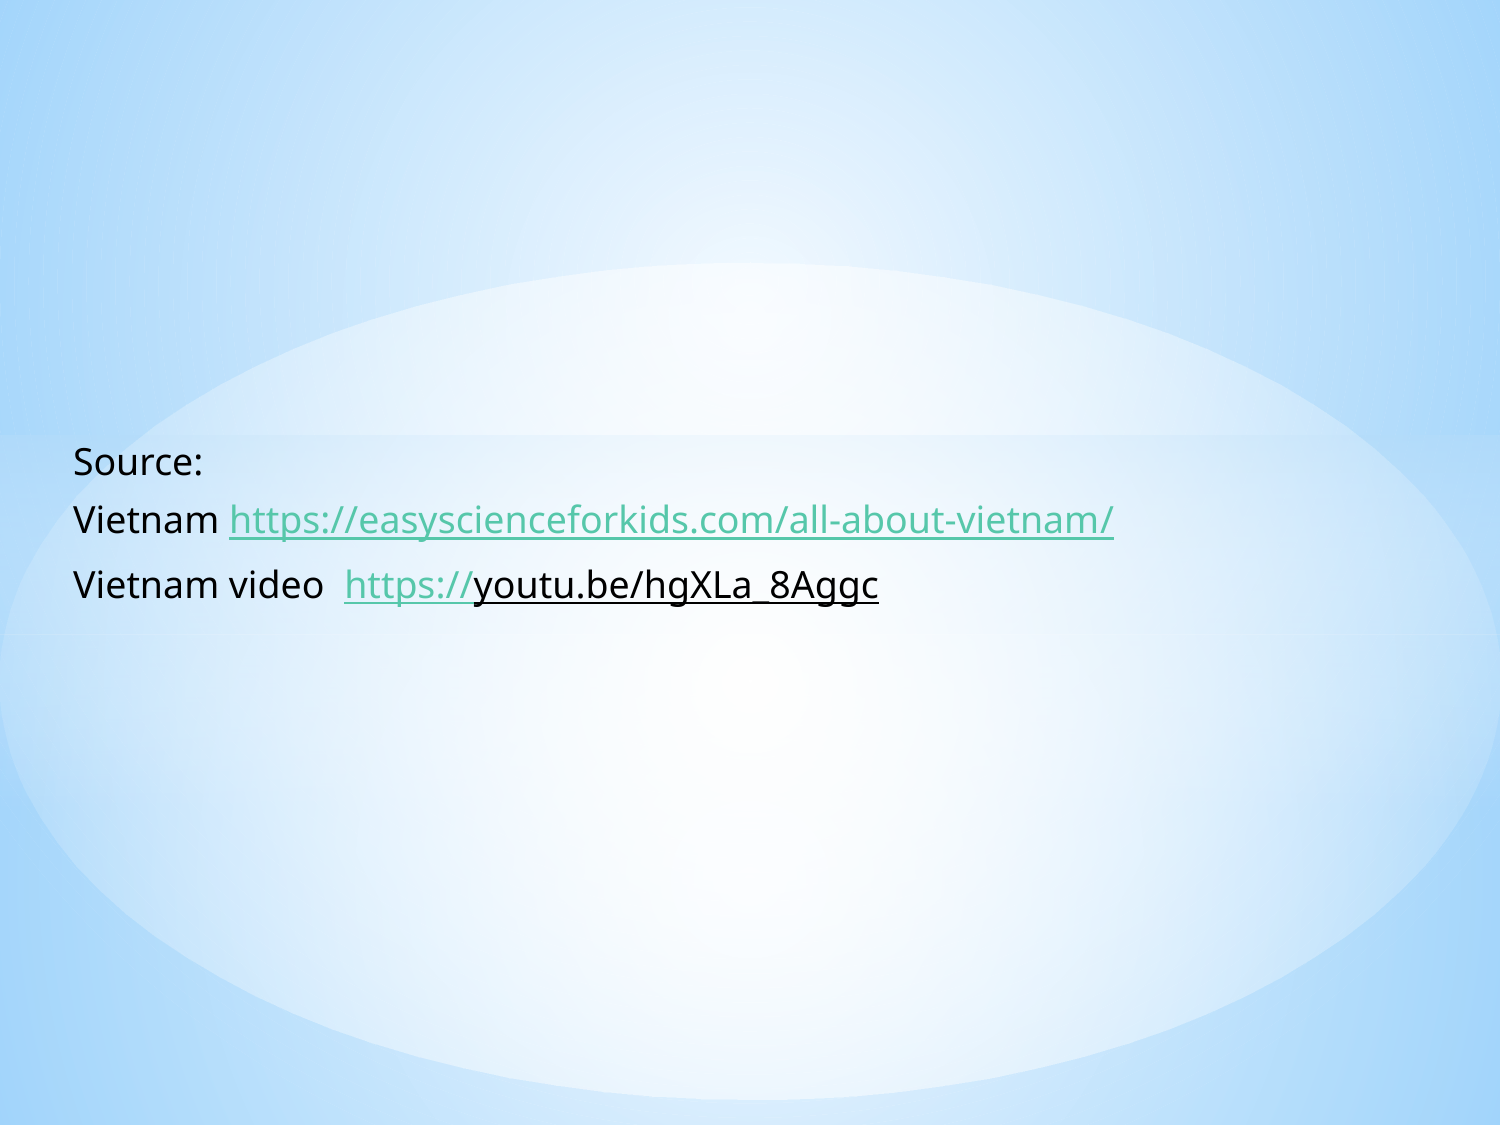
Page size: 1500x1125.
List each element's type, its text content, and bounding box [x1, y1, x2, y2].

text_box Source: Vietnam https://easyscienceforkids.com/all-about-vietnam/ Vietnam video https://youtu.be/hgXLa_8Aggc [50, 420, 1500, 630]
